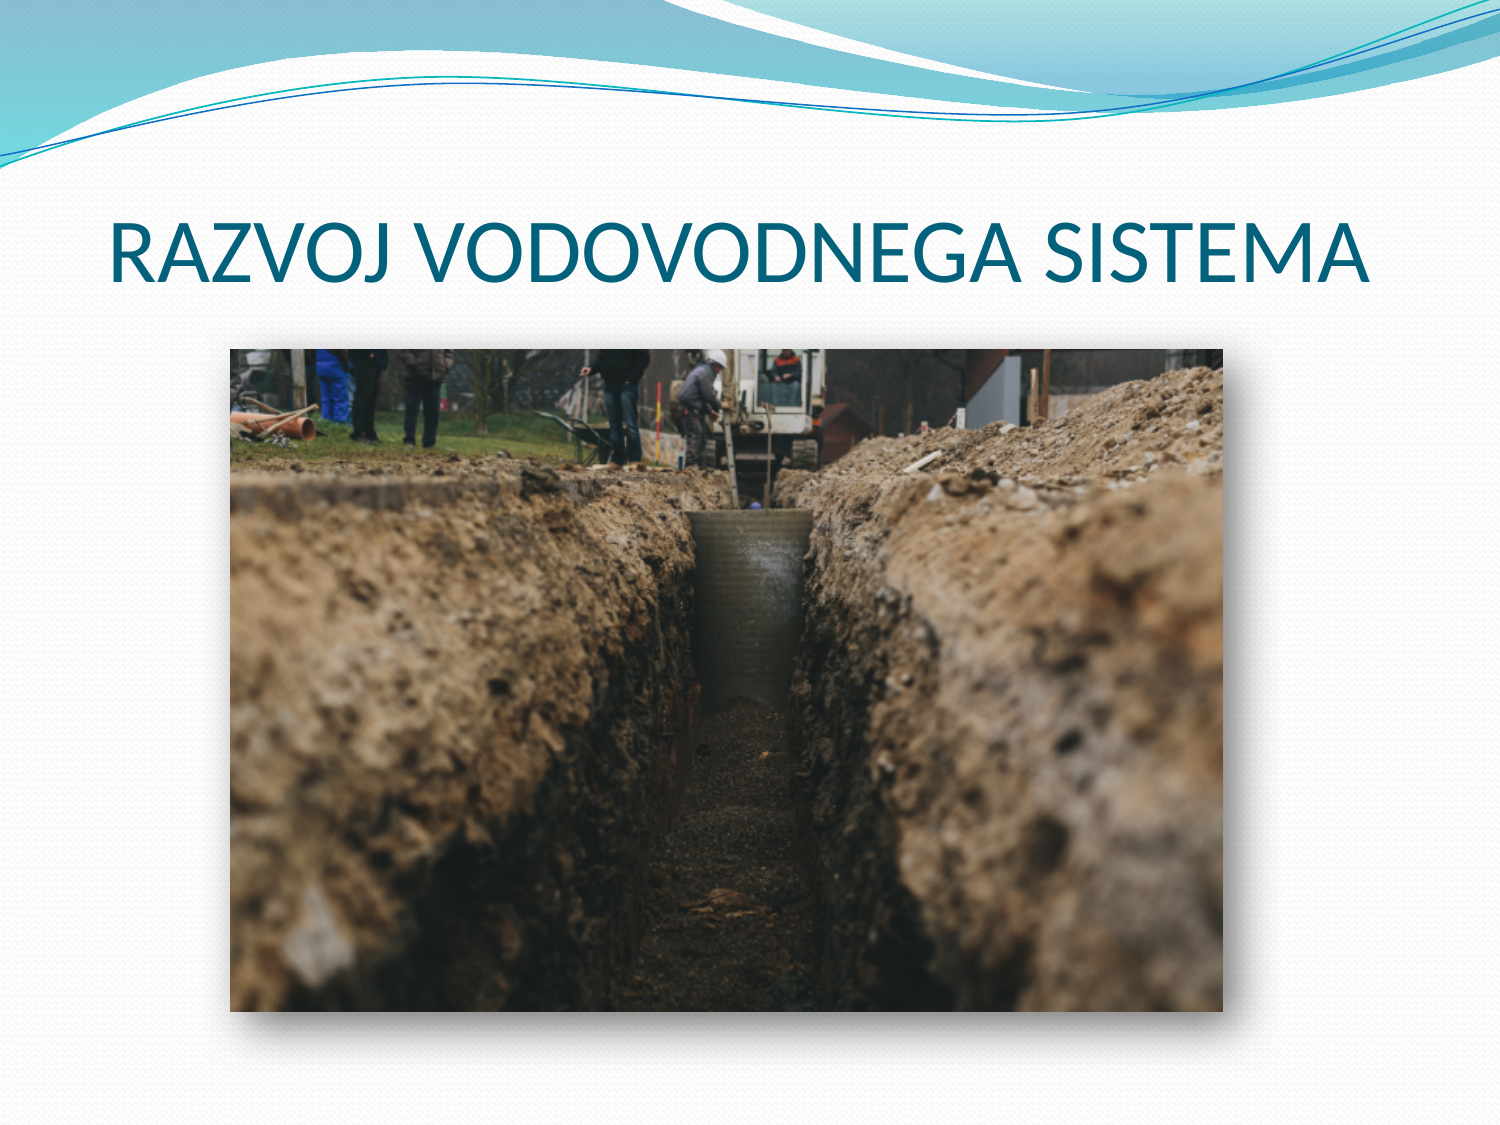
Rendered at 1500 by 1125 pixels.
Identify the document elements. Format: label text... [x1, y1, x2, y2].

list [229, 349, 1223, 1012]
title RAZVOJ VODOVODNEGA SISTEMA [64, 113, 1415, 302]
